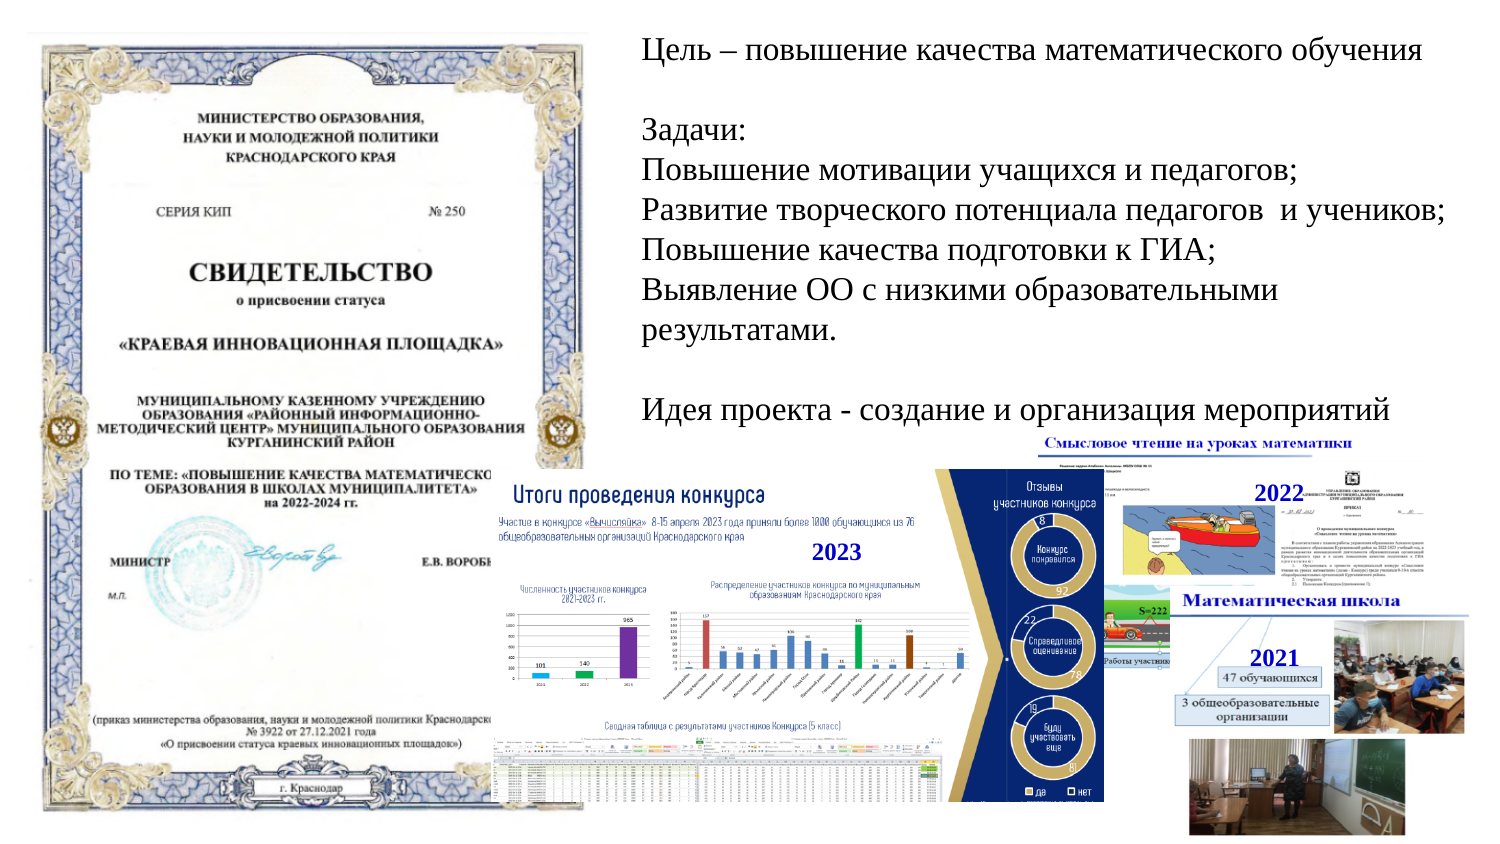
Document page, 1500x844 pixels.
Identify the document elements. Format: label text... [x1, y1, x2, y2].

text_box Цель – повышение качества математического обучения Задачи: Повышение мотивации учащихся и педагогов; Развитие творческого потенциала педагогов и учеников; Повышение качества подготовки к ГИА; Выявление ОО с низкими образовательными результатами. Идея проекта - создание и организация мероприятий [626, 20, 1490, 435]
picture [26, 31, 1469, 840]
